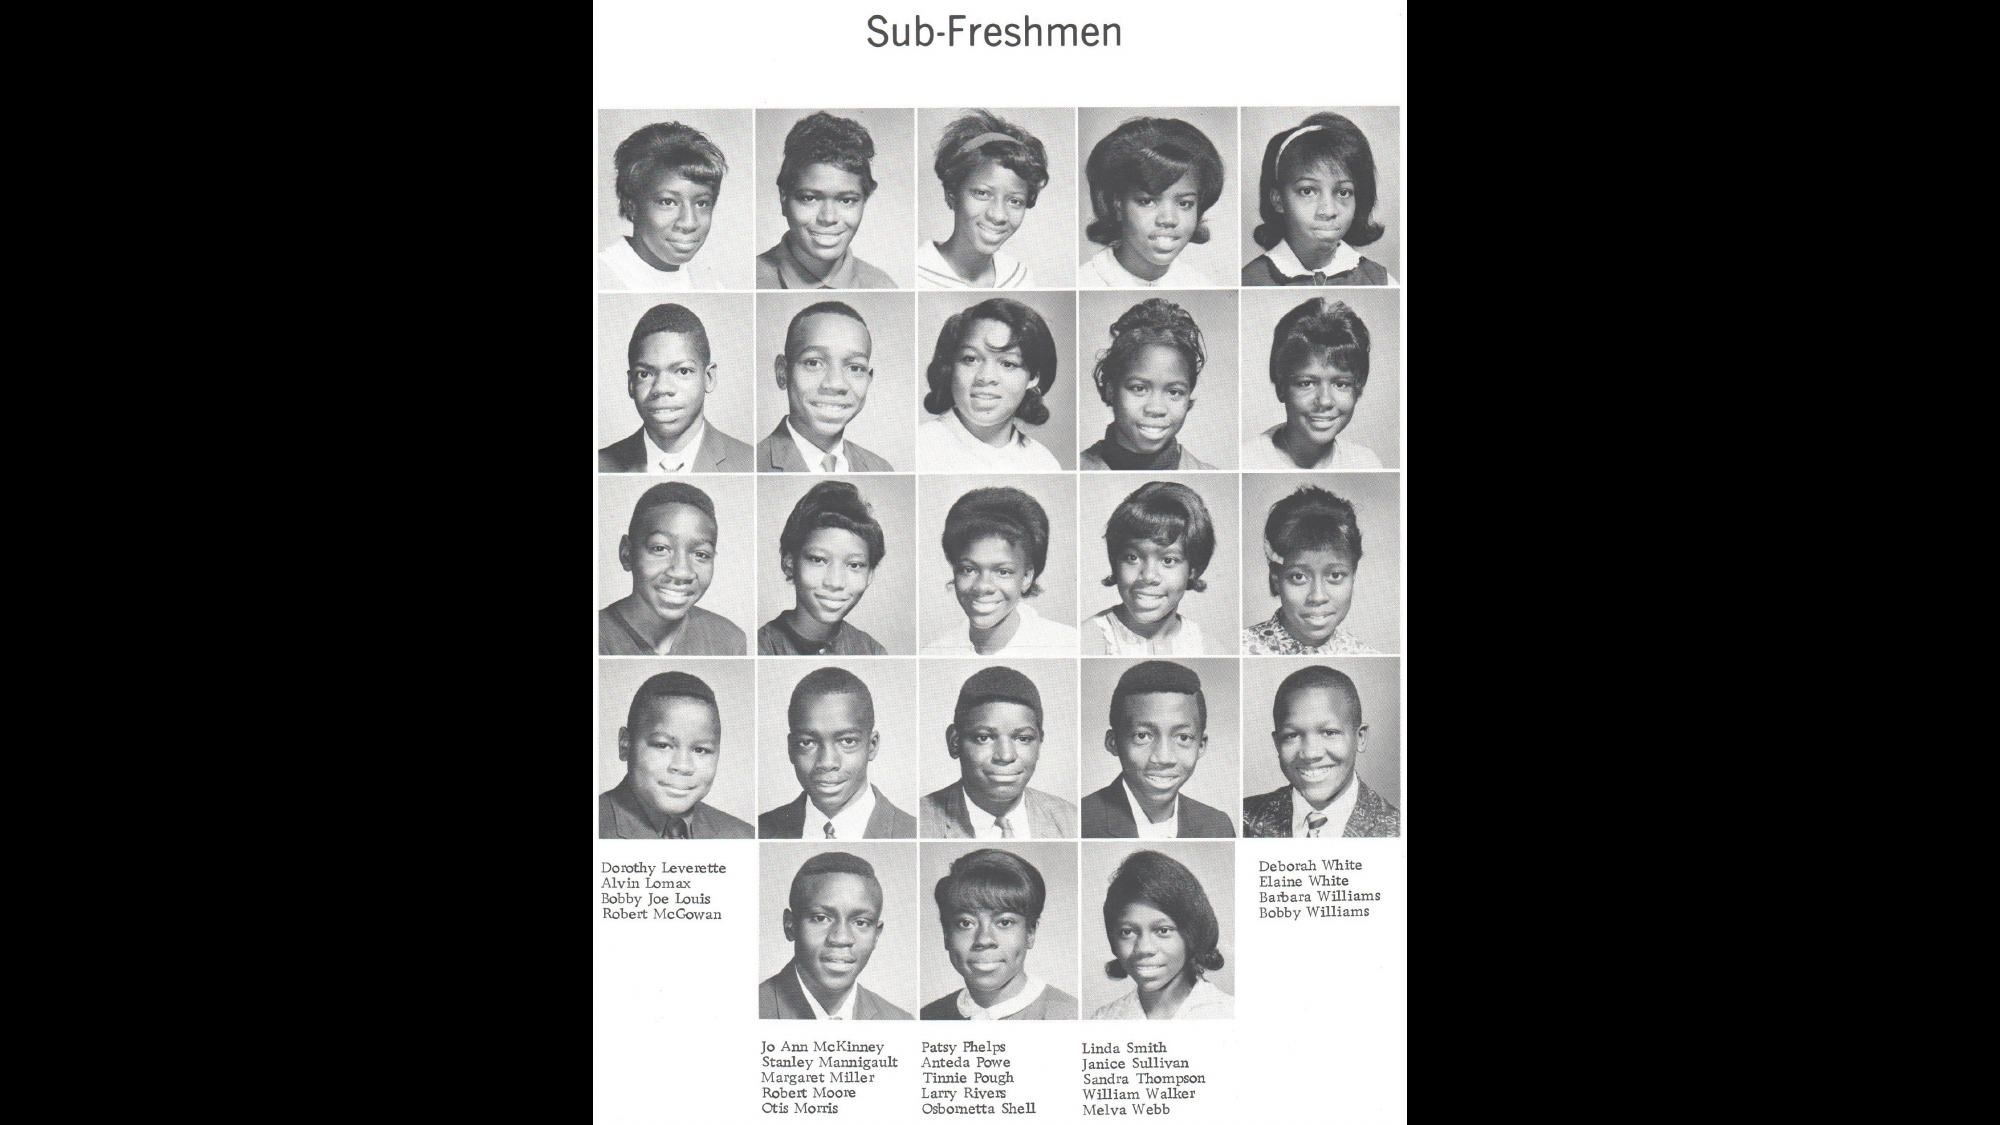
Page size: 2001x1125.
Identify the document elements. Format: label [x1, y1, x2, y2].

picture [593, 0, 1407, 1125]
